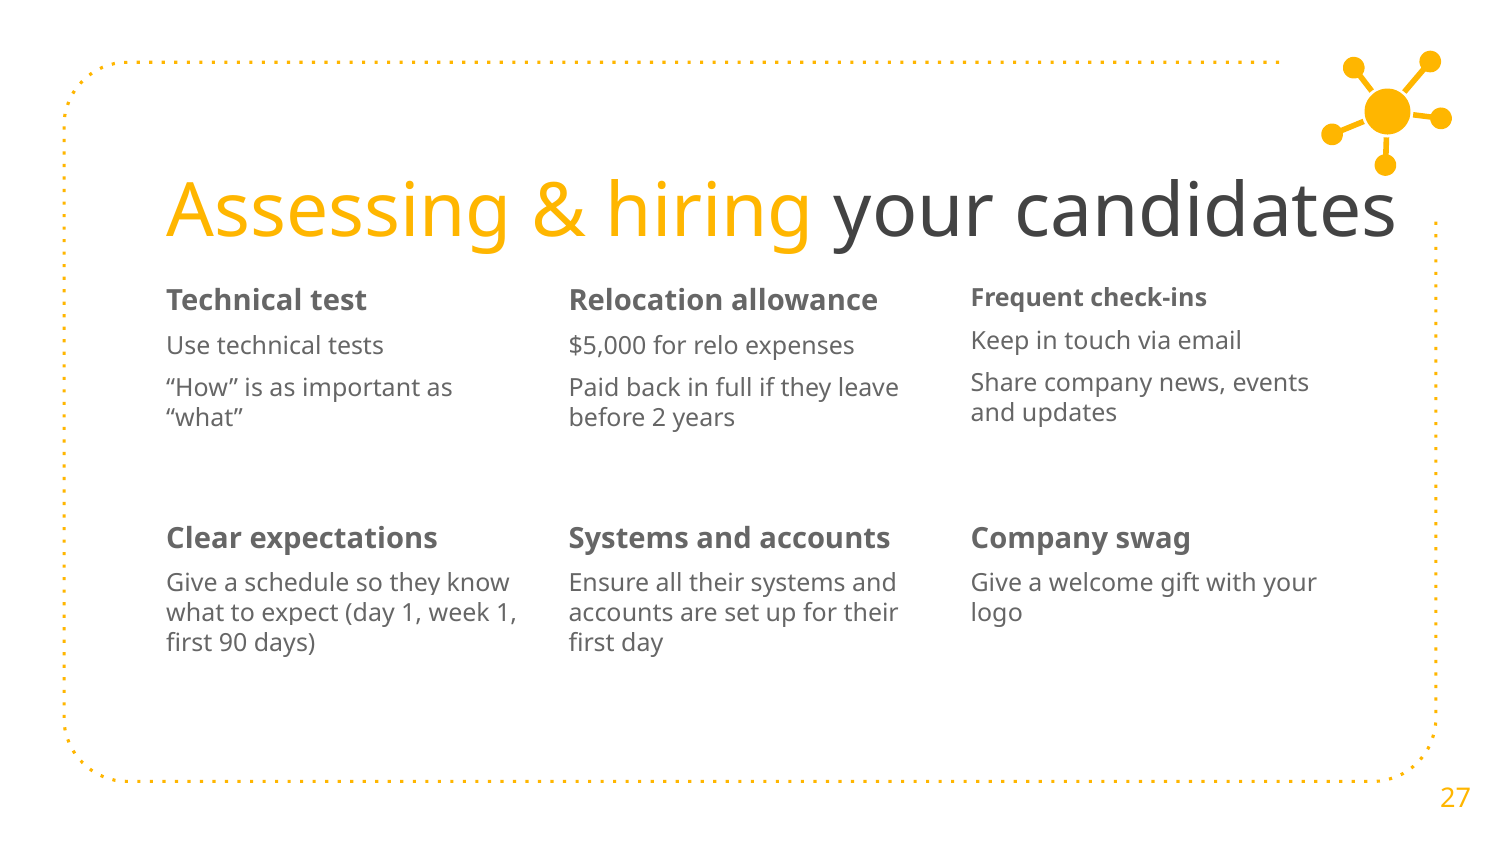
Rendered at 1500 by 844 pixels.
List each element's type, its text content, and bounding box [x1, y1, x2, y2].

list Relocation allowance $5,000 for relo expenses Paid back in full if they leave before 2 years [553, 266, 936, 504]
list Clear expectations Give a schedule so they know what to expect (day 1, week 1, first 90 days) [151, 504, 534, 748]
list Systems and accounts Ensure all their systems and accounts are set up for their first day [553, 504, 936, 748]
list Technical test Use technical tests “How” is as important as “what” [151, 266, 534, 504]
title Assessing & hiring your candidates [151, 146, 1500, 287]
list Company swag Give a welcome gift with your logo [955, 504, 1339, 748]
list Frequent check-ins Keep in touch via email Share company news, events and updates [955, 266, 1339, 504]
slide_number 27 [1411, 753, 1500, 844]
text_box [1321, 50, 1453, 177]
